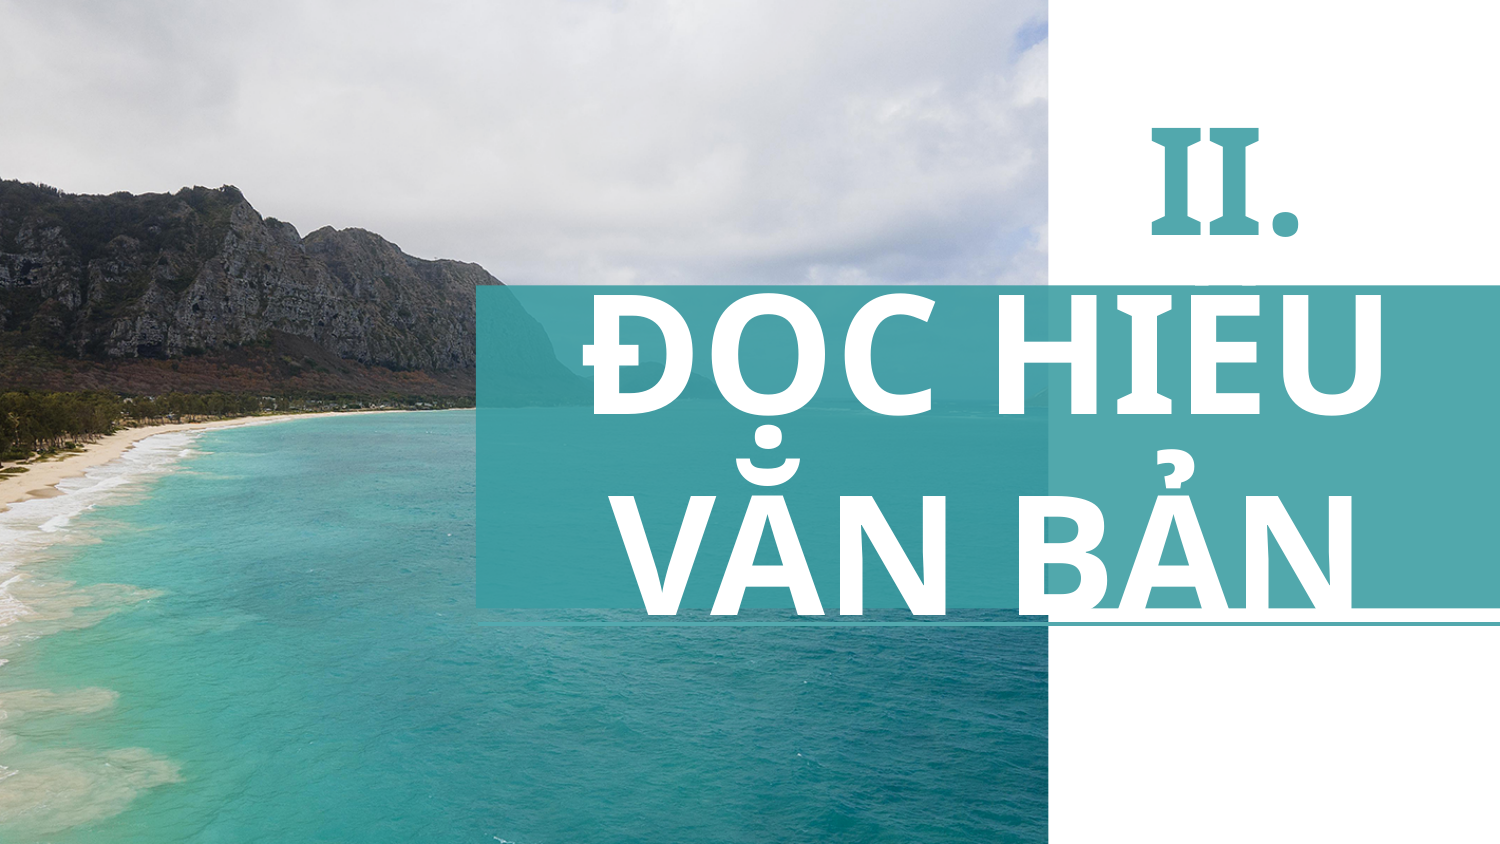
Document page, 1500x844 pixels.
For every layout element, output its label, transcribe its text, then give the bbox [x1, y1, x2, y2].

text_box [1052, 285, 1500, 379]
title ĐỌC HIỂU VĂN BẢN [1052, 379, 1500, 518]
title II. [1122, 99, 1322, 251]
text_box [1052, 518, 1500, 609]
picture [0, 0, 1049, 844]
